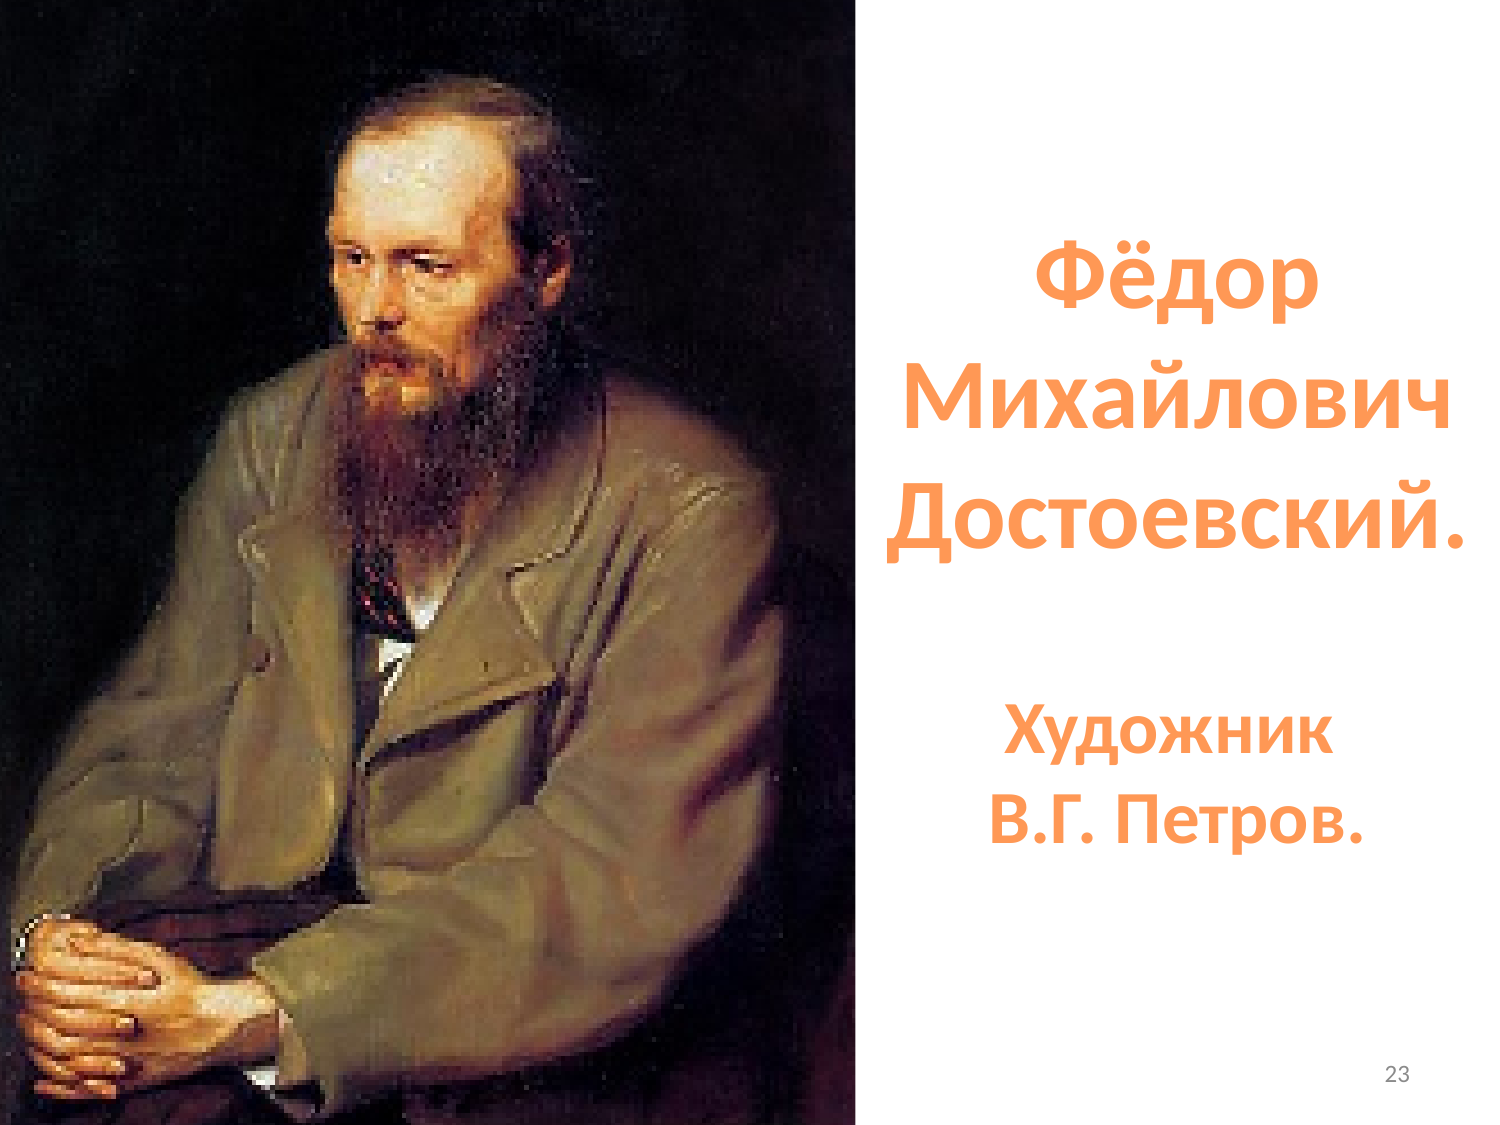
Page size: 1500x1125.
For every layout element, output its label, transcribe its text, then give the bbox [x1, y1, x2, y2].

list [0, 0, 856, 1125]
title Фёдор Михайлович Достоевский. Художник В.Г. Петров. [860, 82, 1500, 985]
slide_number 23 [1074, 1042, 1425, 1103]
